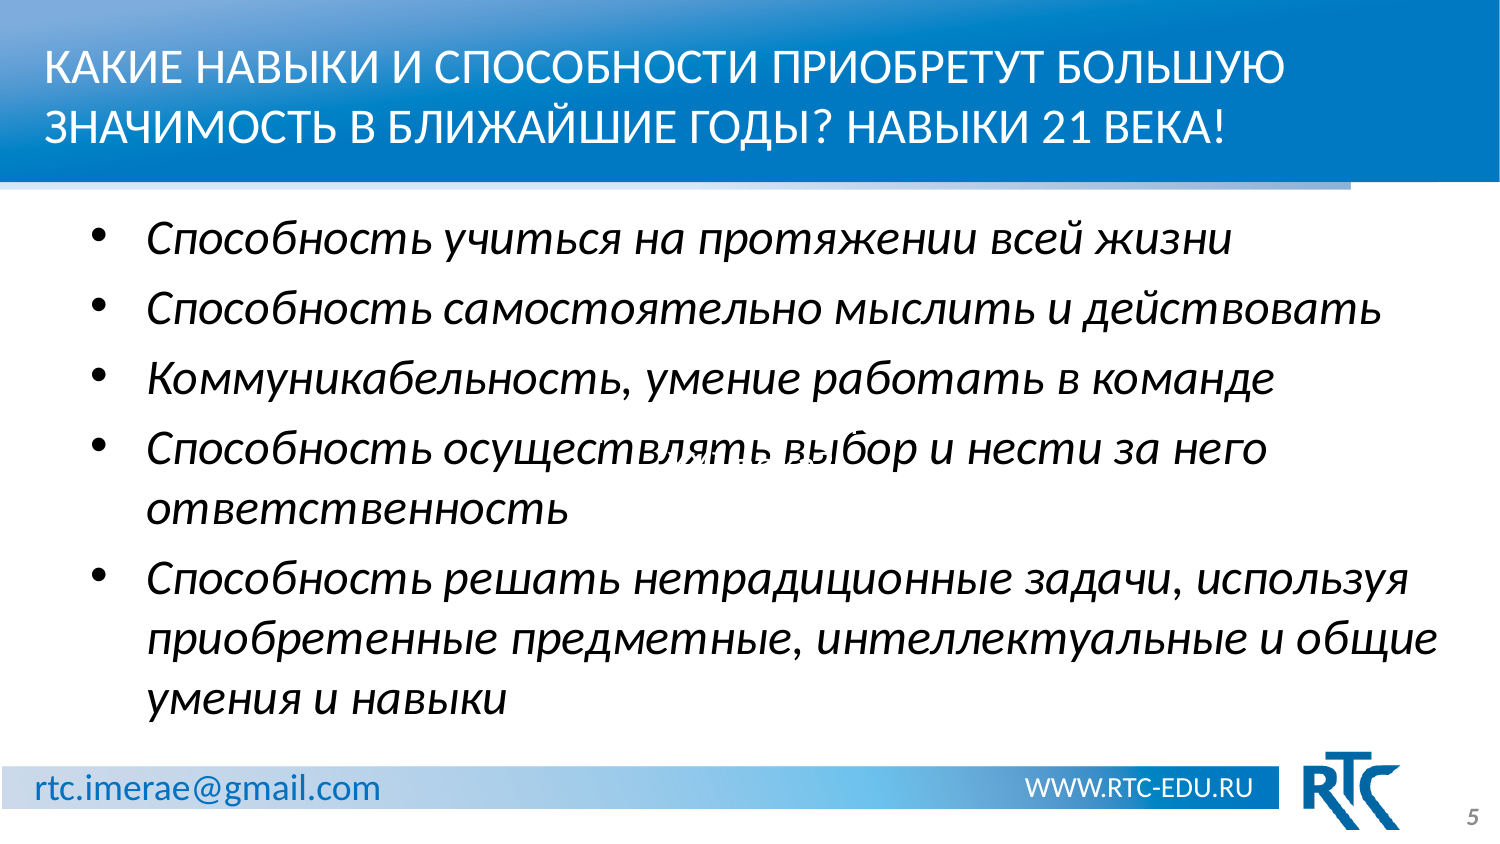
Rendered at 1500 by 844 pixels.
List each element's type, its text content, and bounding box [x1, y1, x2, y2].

picture [0, 0, 1119, 147]
title КАКИЕ НАВЫКИ И СПОСОБНОСТИ ПРИОБРЕТУТ БОЛЬШУЮ ЗНАЧИМОСТЬ В БЛИЖАЙШИЕ ГОДЫ? НАВЫКИ 21 ВЕКА! [29, 11, 1432, 175]
slide_number 5 [1411, 793, 1495, 839]
picture [0, 0, 1500, 190]
picture [2, 719, 1423, 844]
list Способность учиться на протяжении всей жизни Способность самостоятельно мыслить и действовать Коммуникабельность, умение работать в команде Способность осуществлять выбор и нести за него ответственность Способность решать нетрадиционные задачи, используя приобретенные предметные, интеллектуальные и общие умения и навыки [74, 196, 1495, 730]
text_box Почему образовательные результаты XXI века? [374, 389, 1125, 495]
